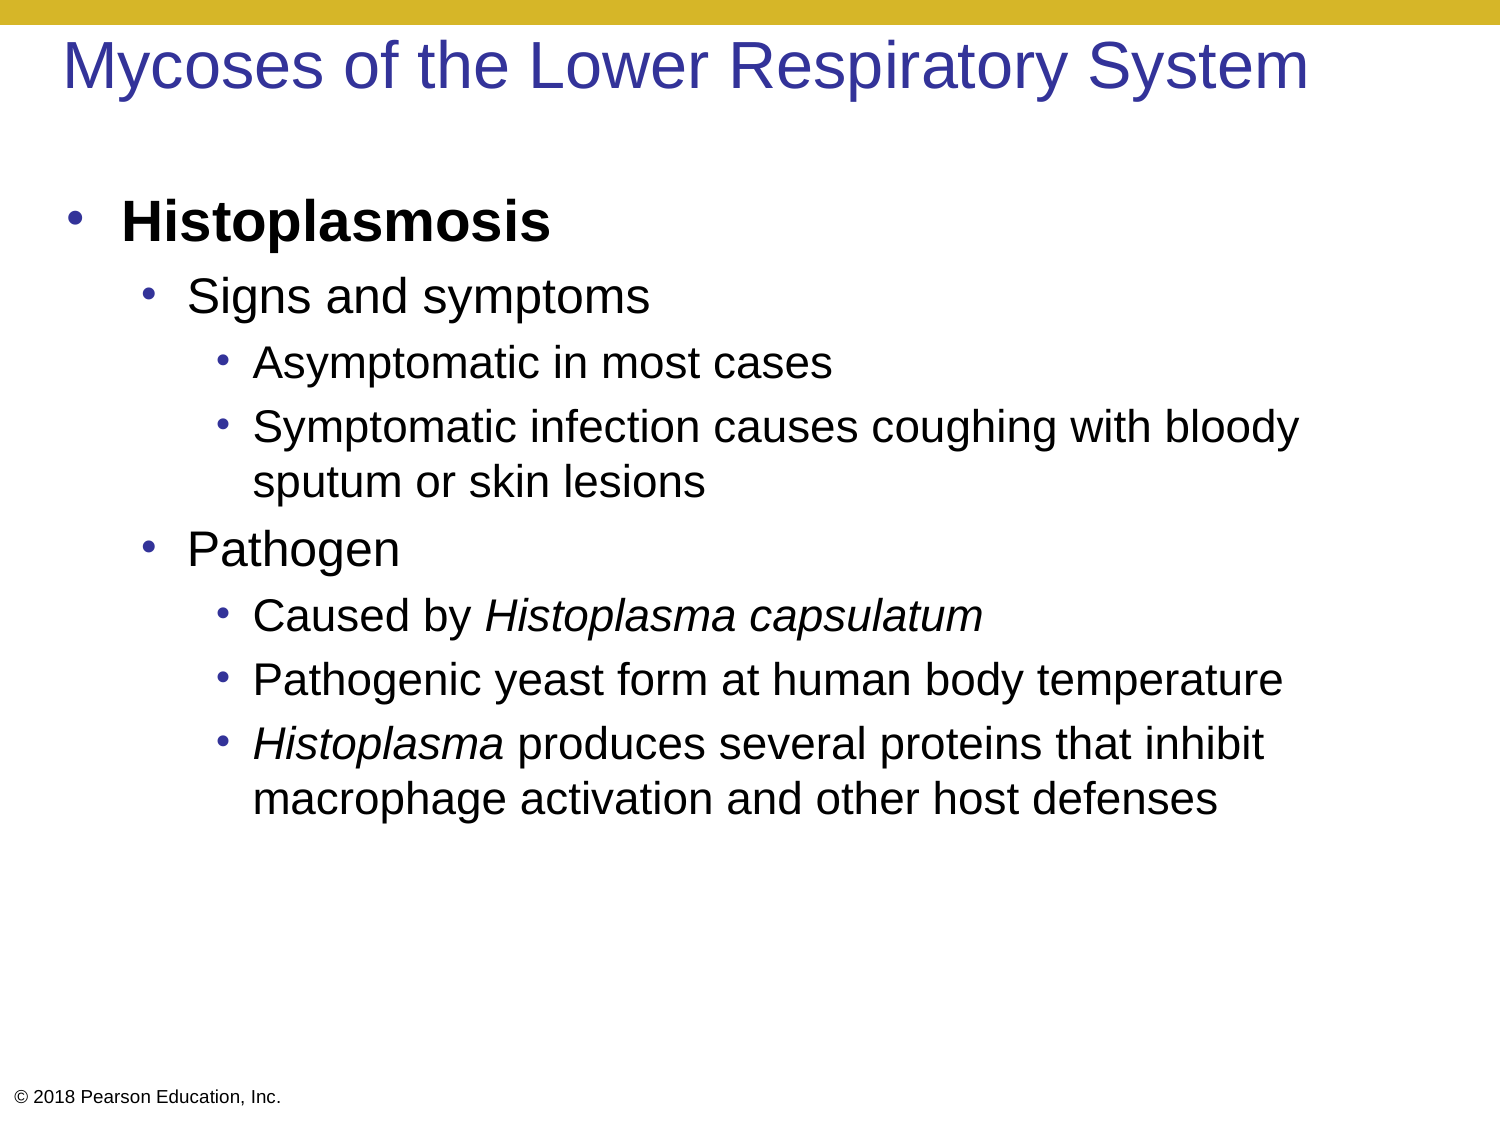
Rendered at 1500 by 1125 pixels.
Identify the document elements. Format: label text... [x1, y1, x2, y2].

title Mycoses of the Lower Respiratory System [0, 14, 1500, 111]
list Histoplasmosis Signs and symptoms Asymptomatic in most cases Symptomatic infection causes coughing with bloody sputum or skin lesions Pathogen Caused by Histoplasma capsulatum Pathogenic yeast form at human body temperature Histoplasma produces several proteins that inhibit macrophage activation and other host defenses [50, 175, 1438, 650]
